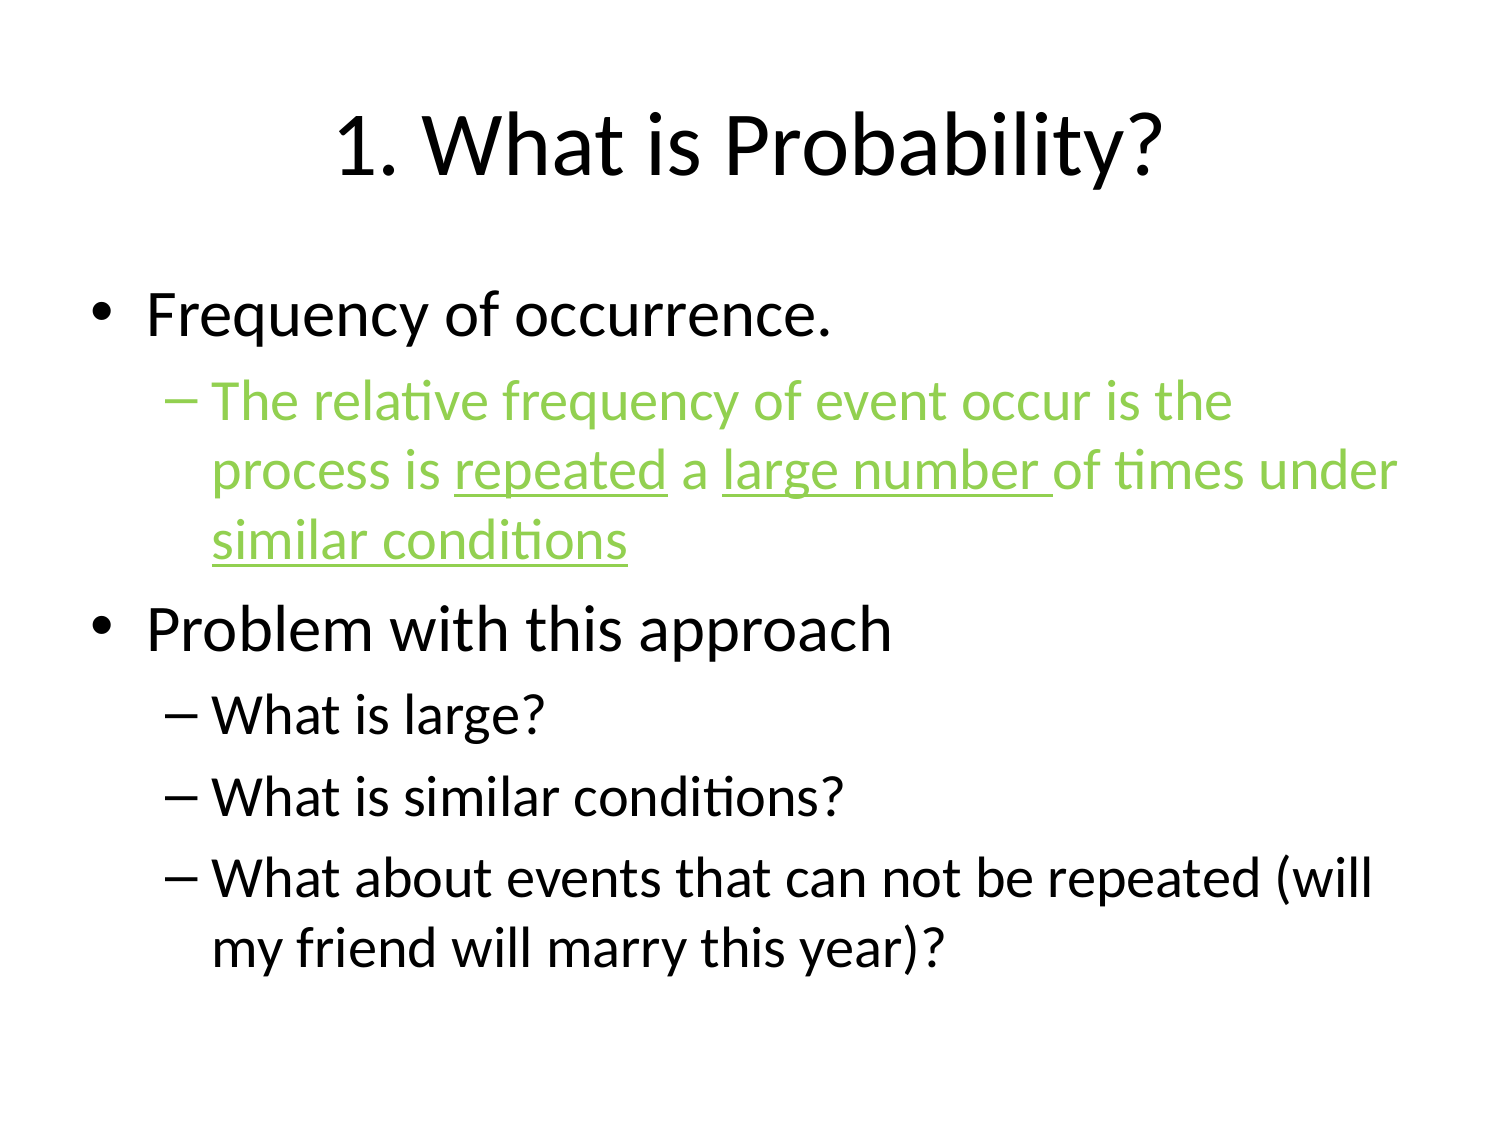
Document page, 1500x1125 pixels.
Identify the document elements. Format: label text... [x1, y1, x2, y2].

list Frequency of occurrence. The relative frequency of event occur is the process is repeated a large number of times under similar conditions Problem with this approach What is large? What is similar conditions? What about events that can not be repeated (will my friend will marry this year)? [75, 262, 1425, 1005]
title 1. What is Probability? [75, 45, 1425, 233]
